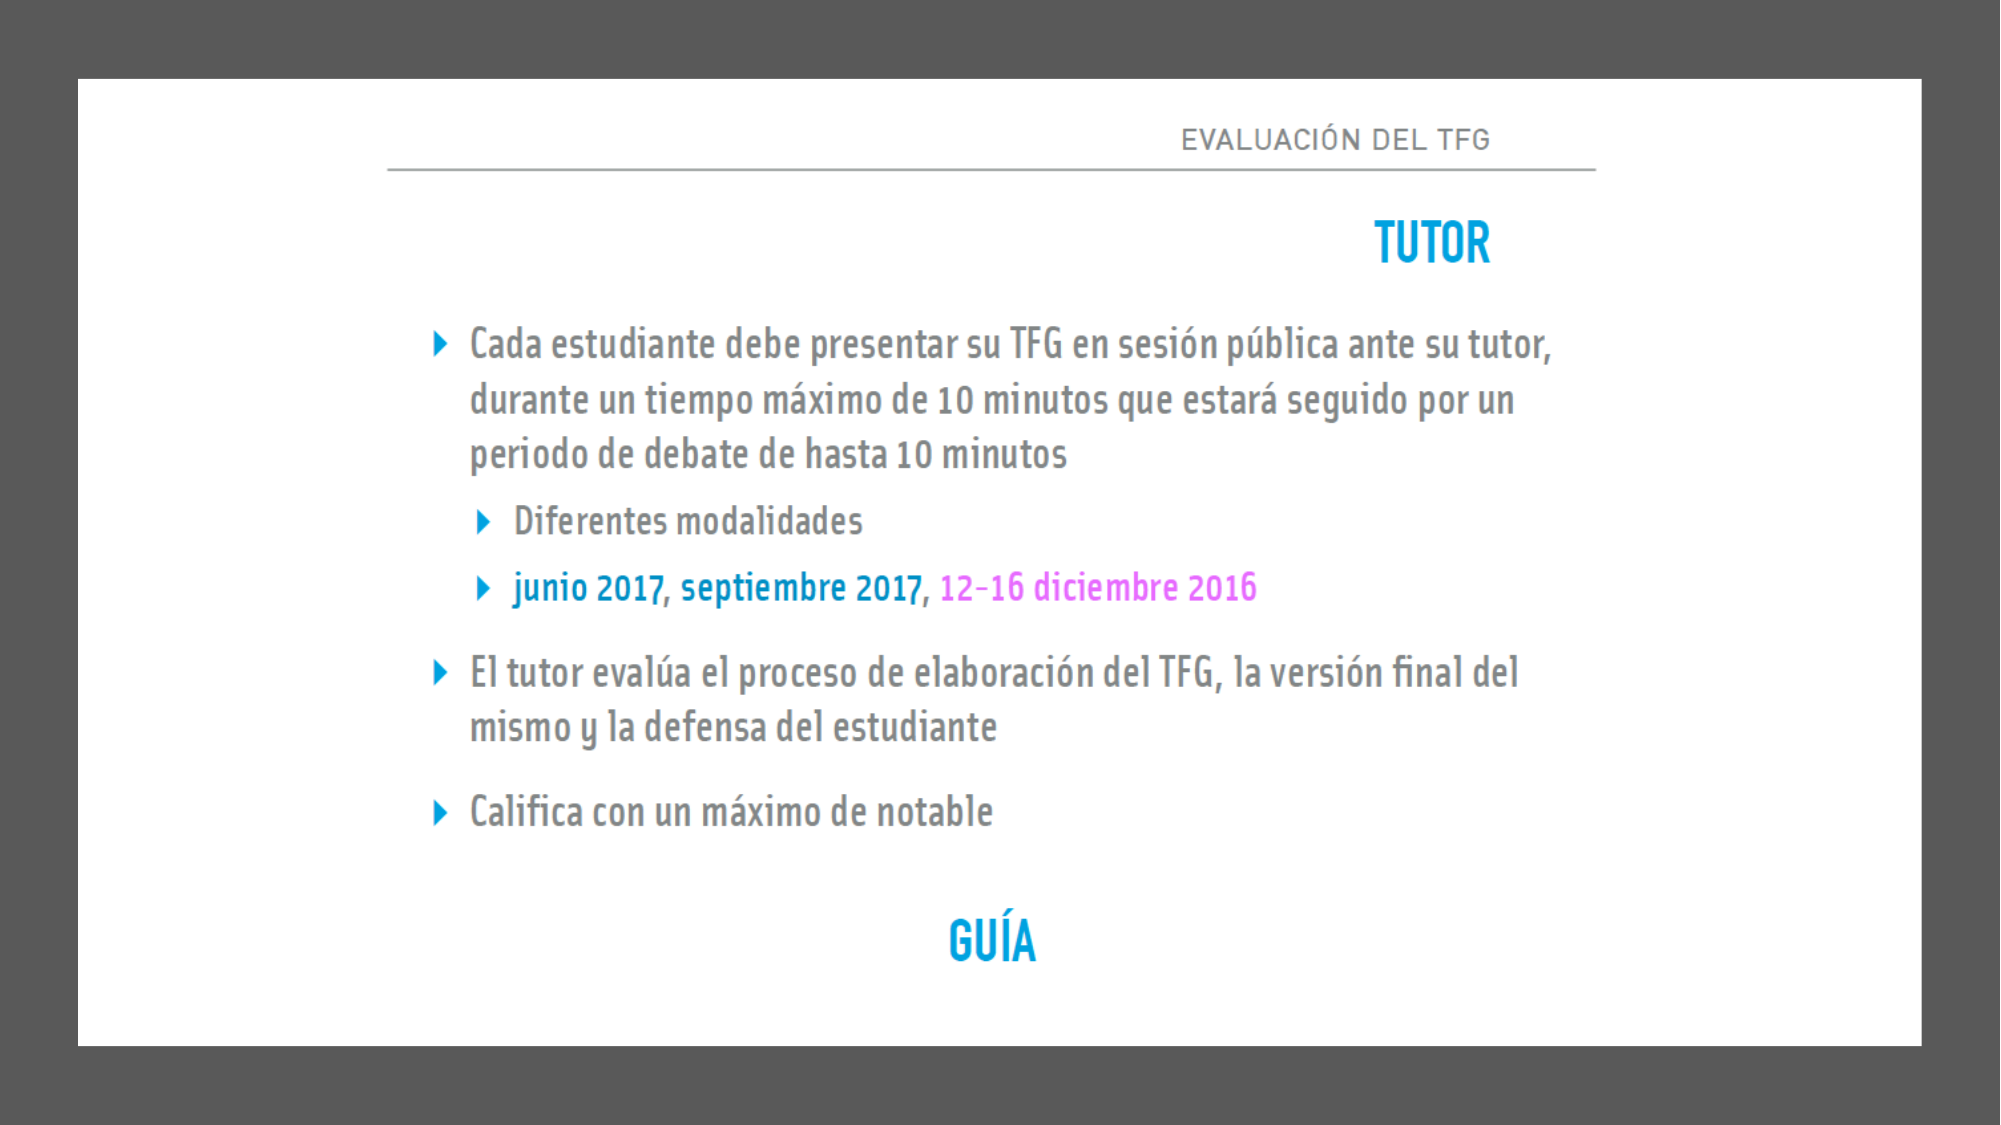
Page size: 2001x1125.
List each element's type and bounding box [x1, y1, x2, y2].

text_box [77, 78, 1923, 1047]
list [343, 105, 1656, 1020]
text_box [0, 0, 2000, 1125]
